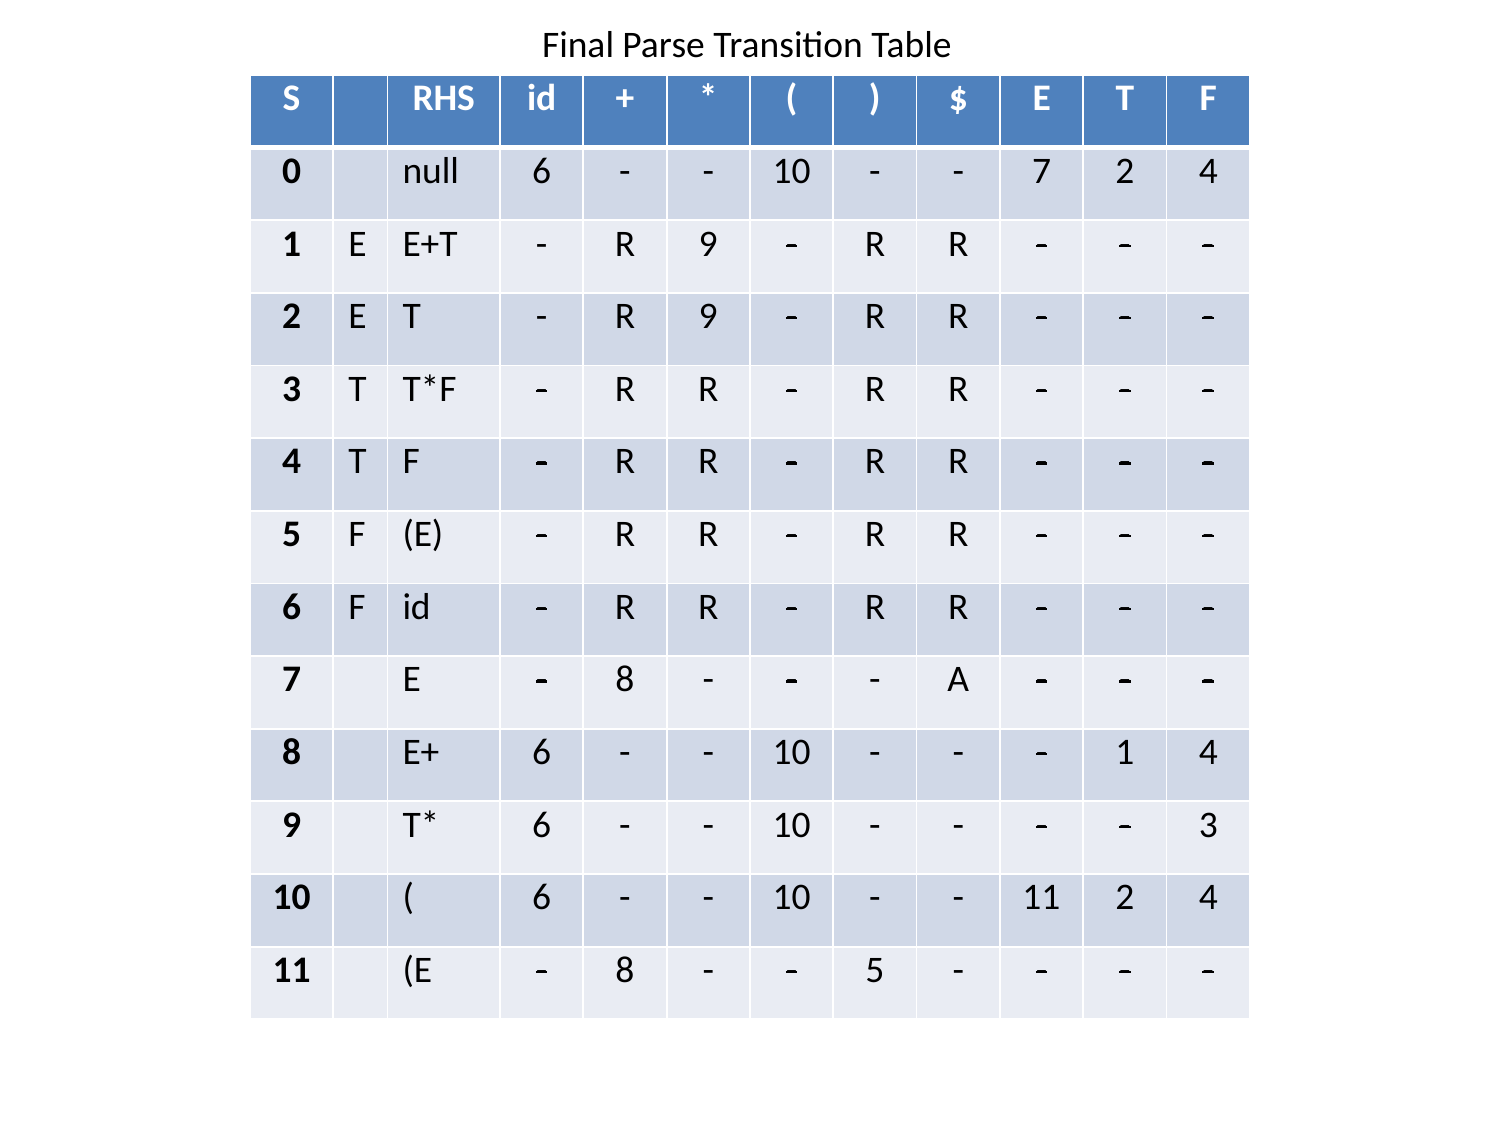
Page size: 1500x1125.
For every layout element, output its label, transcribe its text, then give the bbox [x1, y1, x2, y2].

table_cell - [501, 584, 582, 655]
table_cell [334, 730, 387, 800]
table_cell 2 [1084, 875, 1166, 946]
table_cell 8 [584, 657, 666, 728]
table_cell null [388, 150, 499, 219]
table_header T [1084, 76, 1166, 145]
table_cell - [501, 366, 582, 437]
table_cell 10 [751, 150, 832, 219]
table_cell - [501, 512, 582, 583]
table_cell - [1084, 366, 1166, 437]
table_cell - [668, 948, 749, 1018]
table_cell - [751, 366, 832, 437]
table_cell E [334, 221, 387, 292]
table_header S [251, 76, 332, 145]
table_cell 11 [251, 948, 332, 1018]
table_cell T [334, 439, 387, 510]
table_cell - [1001, 366, 1082, 437]
table_cell - [1001, 657, 1082, 728]
table_cell [334, 875, 387, 946]
table_cell 2 [251, 294, 332, 365]
table_cell - [751, 221, 832, 292]
table_cell F [334, 584, 387, 655]
table_cell 7 [1001, 150, 1082, 219]
table_header + [584, 76, 666, 145]
table_cell 9 [668, 294, 749, 365]
table_cell R [584, 512, 666, 583]
table_cell - [1167, 294, 1249, 365]
table_cell R [917, 584, 999, 655]
table_cell - [1001, 294, 1082, 365]
table_cell R [668, 584, 749, 655]
table_cell - [1084, 512, 1166, 583]
table_cell - [834, 150, 916, 219]
table_cell - [501, 948, 582, 1018]
table_cell R [834, 221, 916, 292]
table_cell 4 [251, 439, 332, 510]
table_header $ [917, 76, 999, 145]
table_cell 5 [834, 948, 916, 1018]
table_cell 6 [501, 730, 582, 800]
table_cell 10 [251, 875, 332, 946]
table_cell R [834, 584, 916, 655]
table_cell 3 [1167, 802, 1249, 873]
table_cell T [334, 366, 387, 437]
table_cell R [584, 294, 666, 365]
table_cell R [584, 439, 666, 510]
table_cell T [388, 294, 499, 365]
table_cell 8 [251, 730, 332, 800]
table_cell - [1084, 584, 1166, 655]
table_cell R [668, 512, 749, 583]
table_cell - [501, 294, 582, 365]
table_cell R [917, 439, 999, 510]
table_cell [334, 150, 387, 219]
table_cell R [917, 294, 999, 365]
table_cell 0 [251, 150, 332, 219]
table_cell [334, 948, 387, 1018]
table_cell - [751, 584, 832, 655]
table_cell T* [388, 802, 499, 873]
table_cell E [334, 294, 387, 365]
table_cell - [917, 875, 999, 946]
table_cell - [1001, 730, 1082, 800]
table_cell A [917, 657, 999, 728]
table_cell - [1084, 294, 1166, 365]
table_cell 1 [1084, 730, 1166, 800]
table_header ( [751, 76, 832, 145]
table_cell - [1167, 366, 1249, 437]
table_cell - [584, 802, 666, 873]
table_cell - [1001, 512, 1082, 583]
table_cell - [917, 730, 999, 800]
table_cell - [751, 657, 832, 728]
table_cell - [668, 875, 749, 946]
table_header * [668, 76, 749, 145]
table_cell - [917, 948, 999, 1018]
table_cell - [1167, 221, 1249, 292]
table_cell - [1167, 948, 1249, 1018]
table_cell 2 [1084, 150, 1166, 219]
table_cell R [668, 366, 749, 437]
table_cell - [751, 512, 832, 583]
table_cell - [501, 439, 582, 510]
table_cell 9 [251, 802, 332, 873]
table_cell - [1084, 948, 1166, 1018]
table_cell 4 [1167, 875, 1249, 946]
table_cell 6 [501, 150, 582, 219]
table_header id [501, 76, 582, 145]
table_cell E+T [388, 221, 499, 292]
table_cell R [834, 294, 916, 365]
table_cell - [751, 439, 832, 510]
table_cell R [584, 221, 666, 292]
table_cell 5 [251, 512, 332, 583]
table_cell 4 [1167, 150, 1249, 219]
table_cell - [1167, 584, 1249, 655]
table_cell 6 [501, 875, 582, 946]
table_header F [1167, 76, 1249, 145]
table_cell R [917, 512, 999, 583]
table_cell 7 [251, 657, 332, 728]
table_cell 3 [251, 366, 332, 437]
table_cell - [834, 730, 916, 800]
table_cell - [1001, 584, 1082, 655]
table_cell E+ [388, 730, 499, 800]
table_cell - [1001, 948, 1082, 1018]
table_cell - [1167, 512, 1249, 583]
table_cell - [834, 657, 916, 728]
table_header RHS [388, 76, 499, 145]
table_header E [1001, 76, 1082, 145]
table_cell 10 [751, 730, 832, 800]
table_header ) [834, 76, 916, 145]
table_cell 4 [1167, 730, 1249, 800]
table_cell 10 [751, 802, 832, 873]
table_cell 11 [1001, 875, 1082, 946]
table_cell ( [388, 875, 499, 946]
table_cell F [388, 439, 499, 510]
table_cell - [668, 730, 749, 800]
table_cell T*F [388, 366, 499, 437]
table_cell R [917, 366, 999, 437]
table_cell - [668, 802, 749, 873]
table_cell - [501, 657, 582, 728]
table_cell 9 [668, 221, 749, 292]
table_cell - [1084, 439, 1166, 510]
table_cell - [834, 802, 916, 873]
table_cell - [917, 802, 999, 873]
table_cell - [668, 150, 749, 219]
table_header [334, 76, 387, 145]
table_cell - [668, 657, 749, 728]
table_cell - [1084, 221, 1166, 292]
table_cell [334, 802, 387, 873]
table_cell (E) [388, 512, 499, 583]
text_box Final Parse Transition Table [527, 12, 968, 72]
table_cell - [751, 294, 832, 365]
table_cell (E [388, 948, 499, 1018]
table_cell R [834, 512, 916, 583]
table_cell - [1167, 439, 1249, 510]
table_cell 6 [501, 802, 582, 873]
table_cell R [584, 584, 666, 655]
table_cell 10 [751, 875, 832, 946]
table_cell R [584, 366, 666, 437]
table_cell R [834, 366, 916, 437]
table_cell - [584, 730, 666, 800]
table_cell - [1084, 657, 1166, 728]
table_cell - [1001, 802, 1082, 873]
table_cell - [751, 948, 832, 1018]
table_cell - [1001, 221, 1082, 292]
table_cell - [834, 875, 916, 946]
table_cell - [917, 150, 999, 219]
table_cell - [584, 875, 666, 946]
table_cell R [668, 439, 749, 510]
table_cell id [388, 584, 499, 655]
table_cell F [334, 512, 387, 583]
table_cell R [834, 439, 916, 510]
table_cell - [1001, 439, 1082, 510]
table_cell [334, 657, 387, 728]
table_cell 8 [584, 948, 666, 1018]
table_cell R [917, 221, 999, 292]
table_cell 1 [251, 221, 332, 292]
table_cell 6 [251, 584, 332, 655]
table_cell - [1084, 802, 1166, 873]
table_cell - [1167, 657, 1249, 728]
table_cell E [388, 657, 499, 728]
table_cell - [584, 150, 666, 219]
table_cell - [501, 221, 582, 292]
